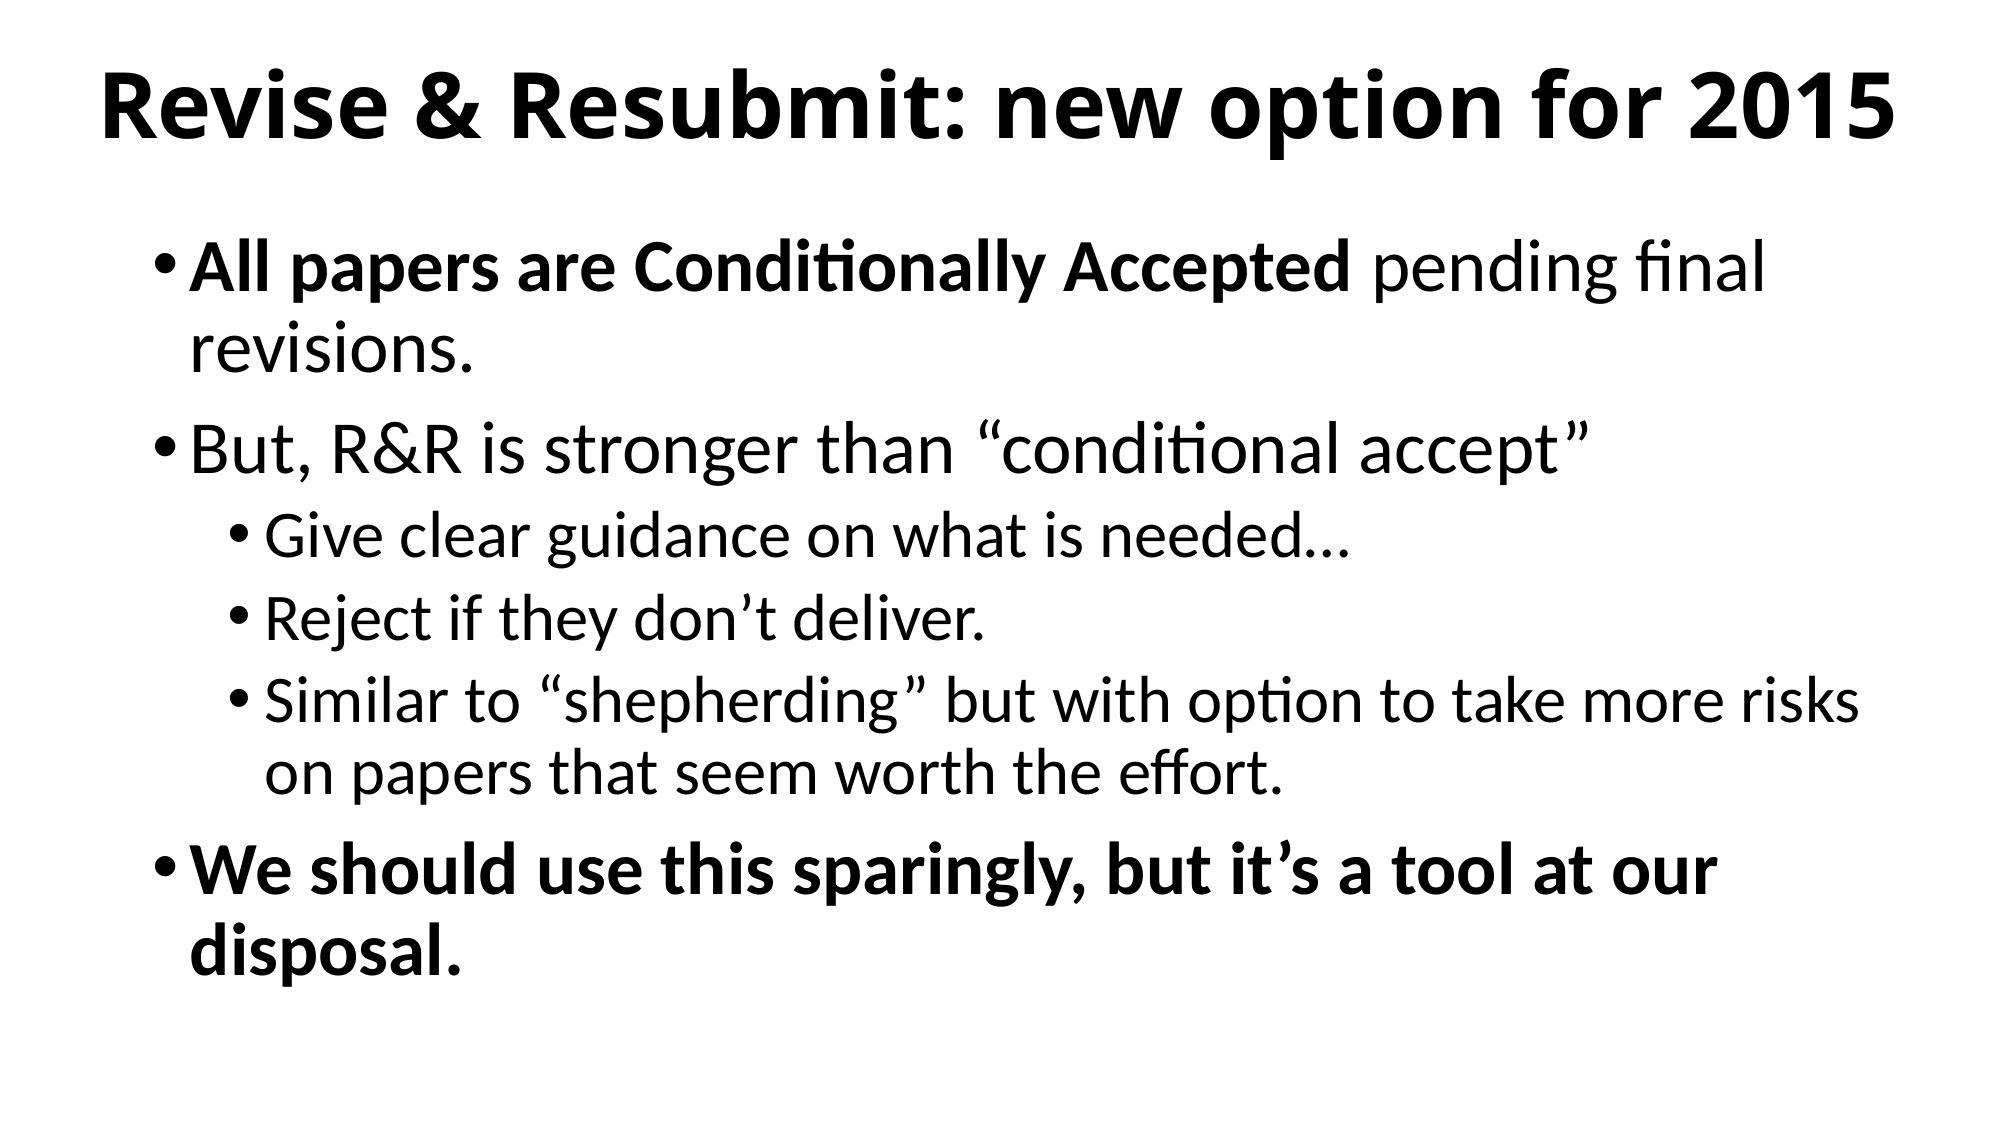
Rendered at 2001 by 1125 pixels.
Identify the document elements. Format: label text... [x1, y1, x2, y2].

list All papers are Conditionally Accepted pending final revisions. But, R&R is stronger than “conditional accept” Give clear guidance on what is needed… Reject if they don’t deliver. Similar to “shepherding” but with option to take more risks on papers that seem worth the effort. We should use this sparingly, but it’s a tool at our disposal. [137, 218, 1908, 1029]
title Revise & Resubmit: new option for 2015 [82, 0, 1918, 218]
